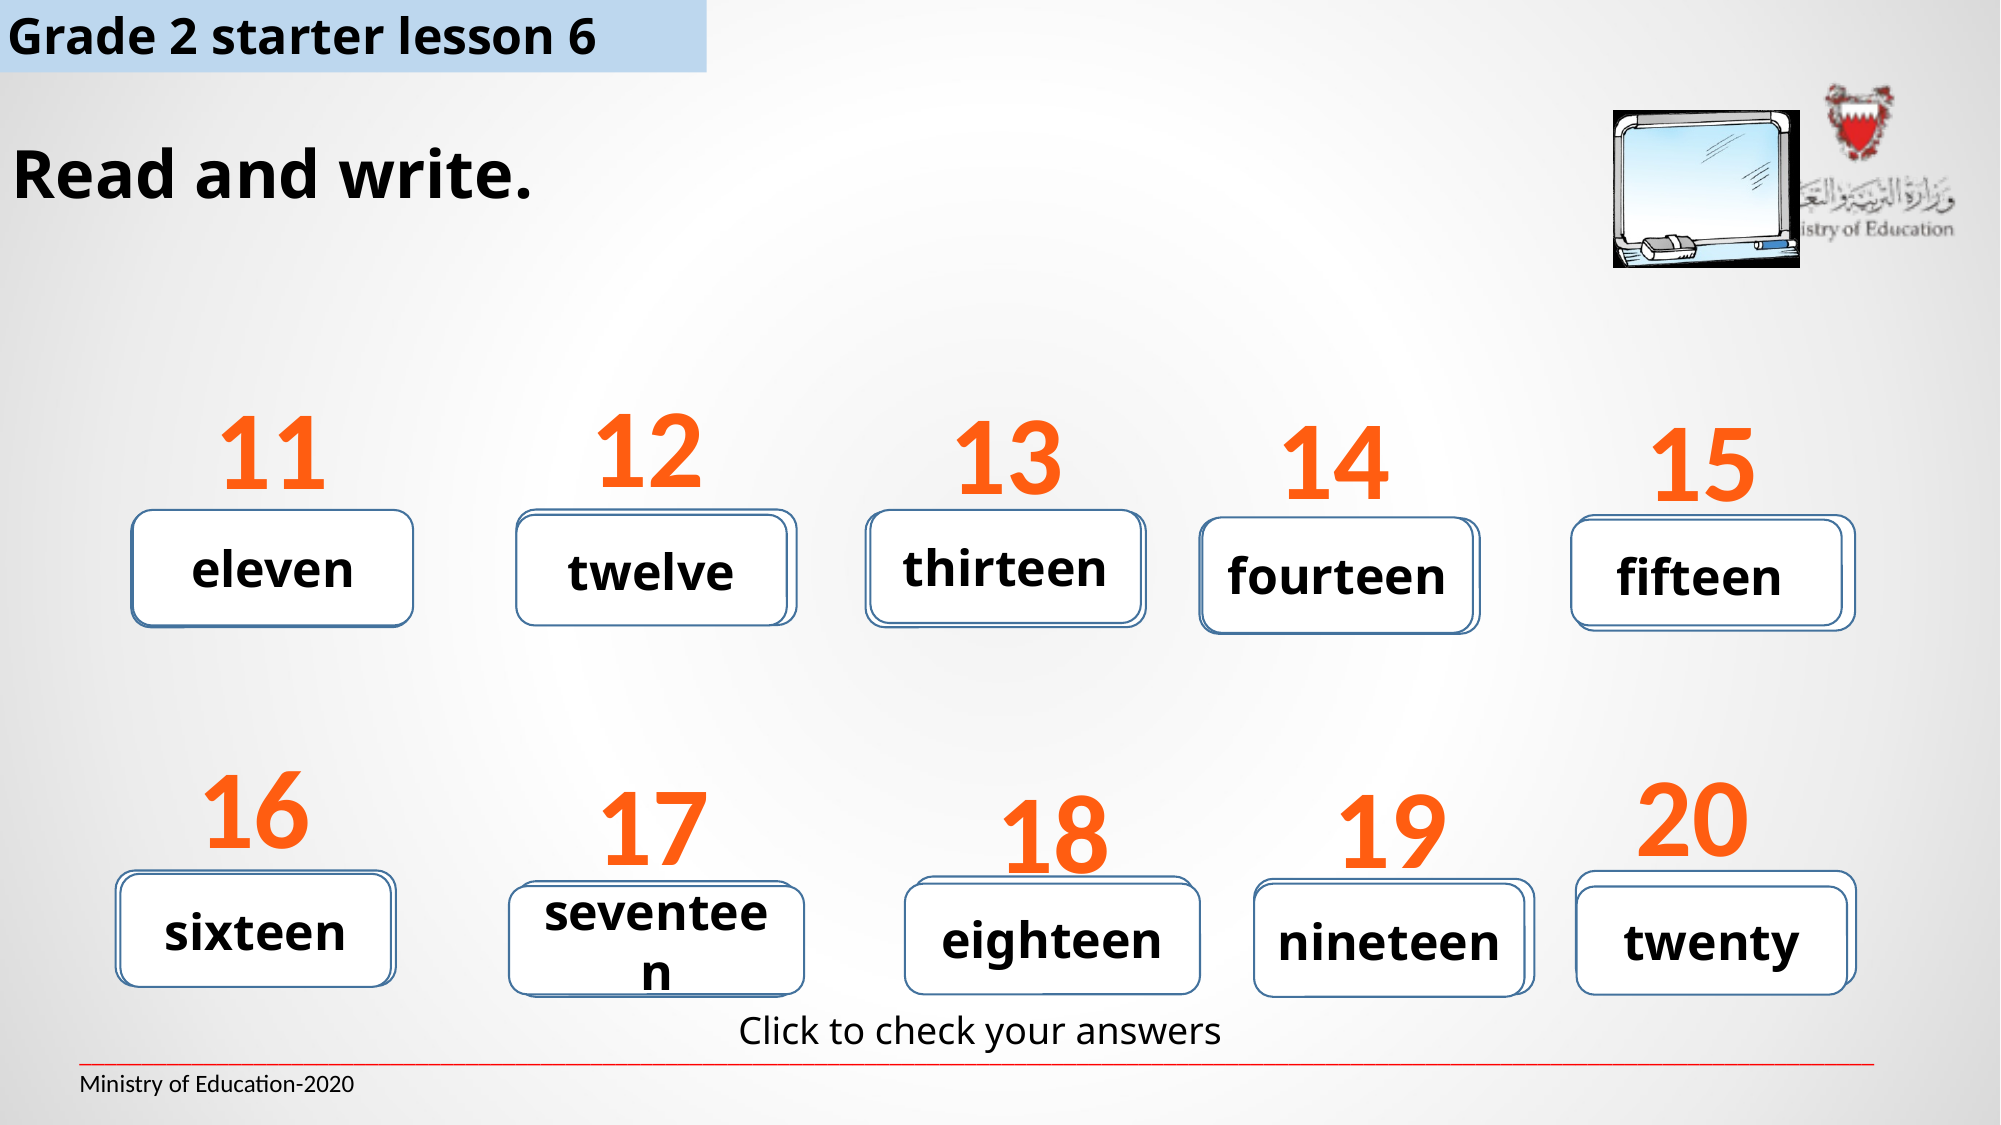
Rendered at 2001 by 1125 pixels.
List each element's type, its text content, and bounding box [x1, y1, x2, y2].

text_box eleven [131, 508, 415, 627]
text_box ________________________________________________________________________________________________________________________________________________ Ministry of Education-2020 [64, 1041, 1961, 1093]
text_box [522, 880, 580, 885]
text_box 17 [580, 745, 725, 885]
text_box sixteen [119, 872, 392, 988]
text_box 13 [934, 374, 1079, 508]
text_box [515, 508, 575, 527]
text_box twelve [515, 513, 788, 627]
text_box [1463, 877, 1536, 996]
text_box [1574, 869, 1620, 969]
text_box [1576, 514, 1857, 632]
text_box 14 [1261, 379, 1406, 516]
text_box [720, 508, 798, 627]
text_box Read and write. [0, 124, 549, 220]
text_box seventeen [507, 885, 806, 996]
text_box 19 [1318, 748, 1463, 882]
text_box [917, 875, 981, 883]
text_box Grade 2 starter lesson 6 [0, 0, 707, 73]
text_box eighteen [903, 882, 1202, 996]
text_box [864, 511, 1147, 629]
text_box [1198, 517, 1481, 635]
picture [0, 0, 2001, 1125]
text_box [1765, 869, 1858, 985]
text_box 18 [981, 753, 1126, 882]
text_box Click to check your answers [723, 999, 1238, 1060]
text_box 11 [199, 369, 344, 508]
text_box twenty [1575, 885, 1849, 996]
text_box fourteen [1201, 516, 1474, 634]
text_box [114, 869, 182, 987]
text_box [1126, 875, 1192, 885]
text_box nineteen [1253, 882, 1526, 998]
text_box fifteen [1570, 518, 1843, 627]
text_box 16 [182, 728, 327, 879]
text_box 20 [1620, 736, 1765, 885]
text_box [327, 869, 397, 987]
text_box thirteen [869, 508, 1142, 625]
text_box [1253, 877, 1318, 896]
text_box [725, 880, 791, 885]
text_box 12 [575, 367, 720, 513]
text_box 15 [1630, 381, 1775, 518]
